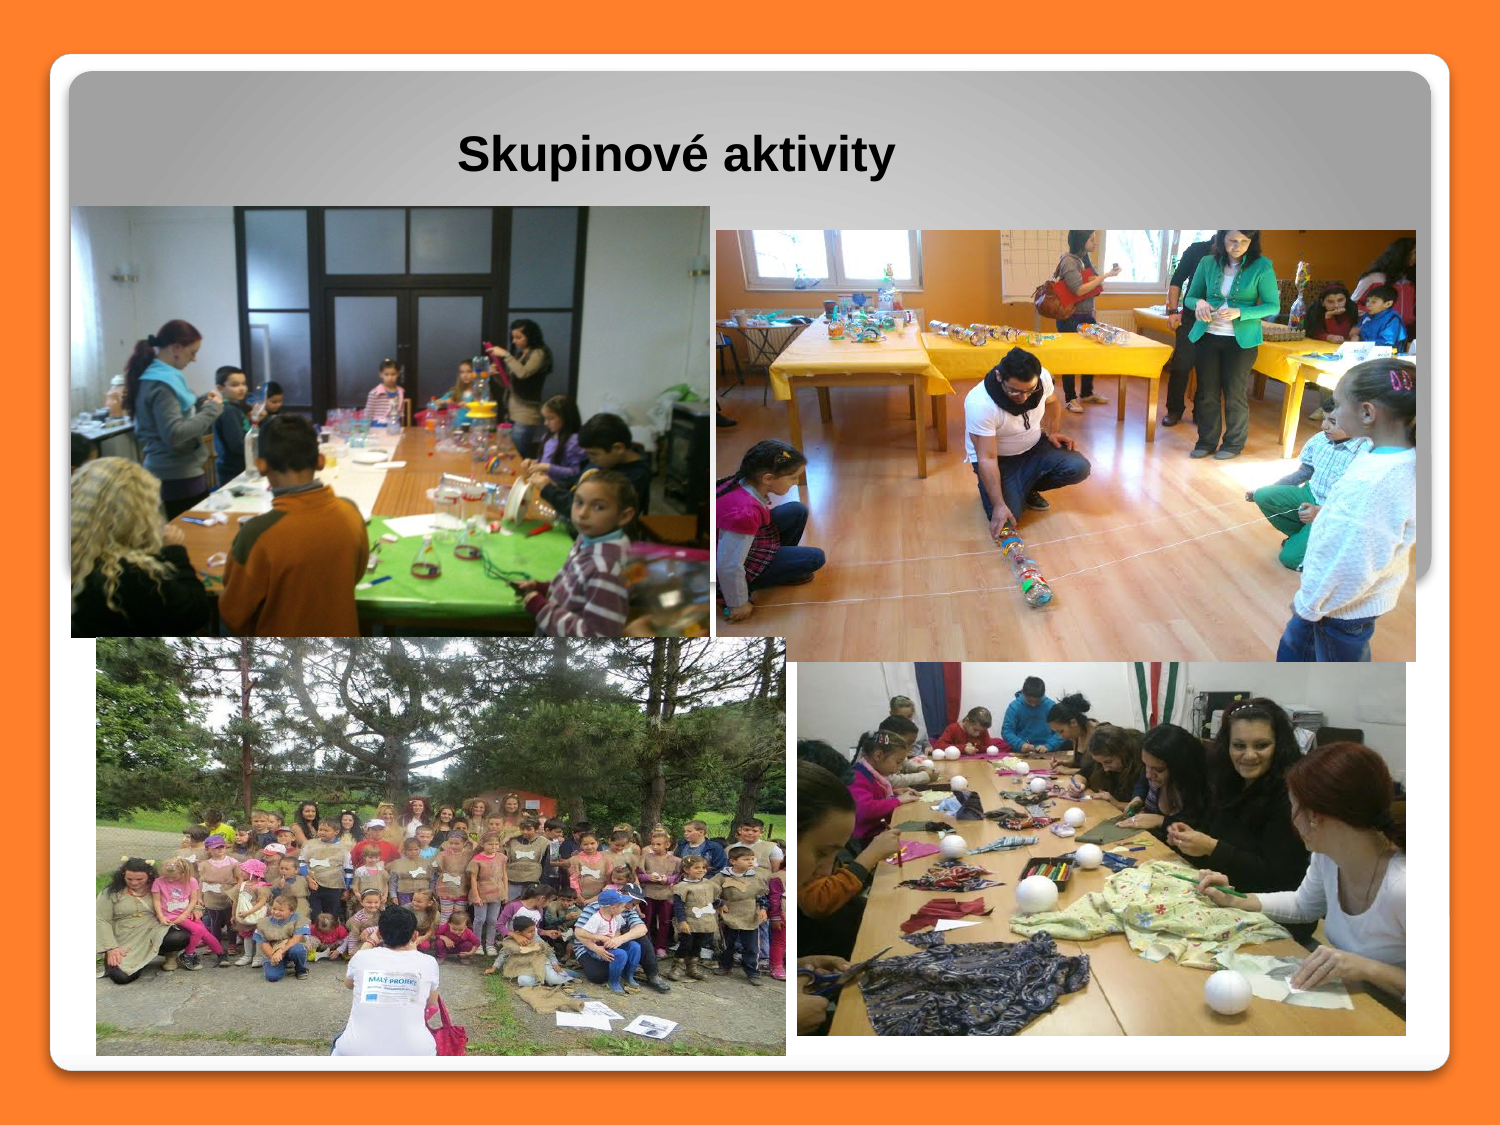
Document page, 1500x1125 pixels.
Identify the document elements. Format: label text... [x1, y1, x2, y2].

text_box Skupinové aktivity [92, 113, 1416, 229]
picture [71, 206, 1416, 1057]
